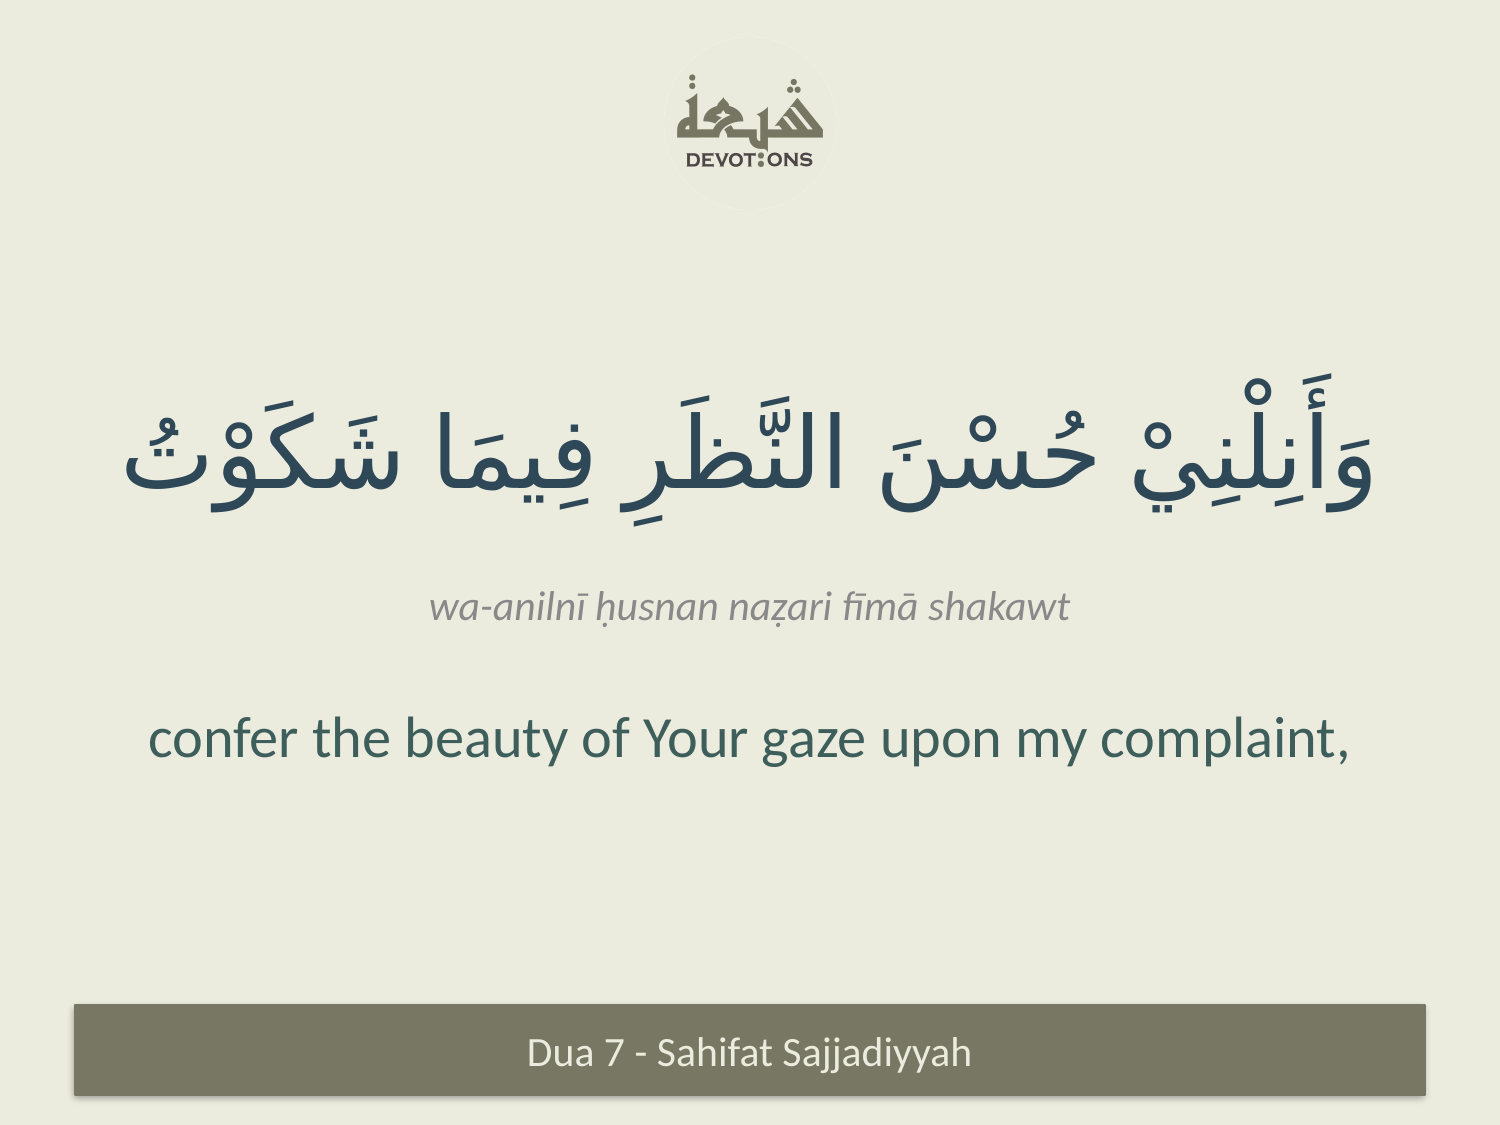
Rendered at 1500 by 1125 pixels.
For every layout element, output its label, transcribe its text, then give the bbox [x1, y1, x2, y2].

picture [656, 29, 844, 218]
text_box وَأَنِلْنِيْ حُسْنَ النَّظَرِ فِيمَا شَكَوْتُ wa-anilnī ḥusnan naẓari fīmā shakawt confer the beauty of Your gaze upon my complaint, [74, 381, 1425, 776]
text_box Dua 7 - Sahifat Sajjadiyyah [512, 1017, 988, 1083]
text_box [74, 1004, 1426, 1096]
